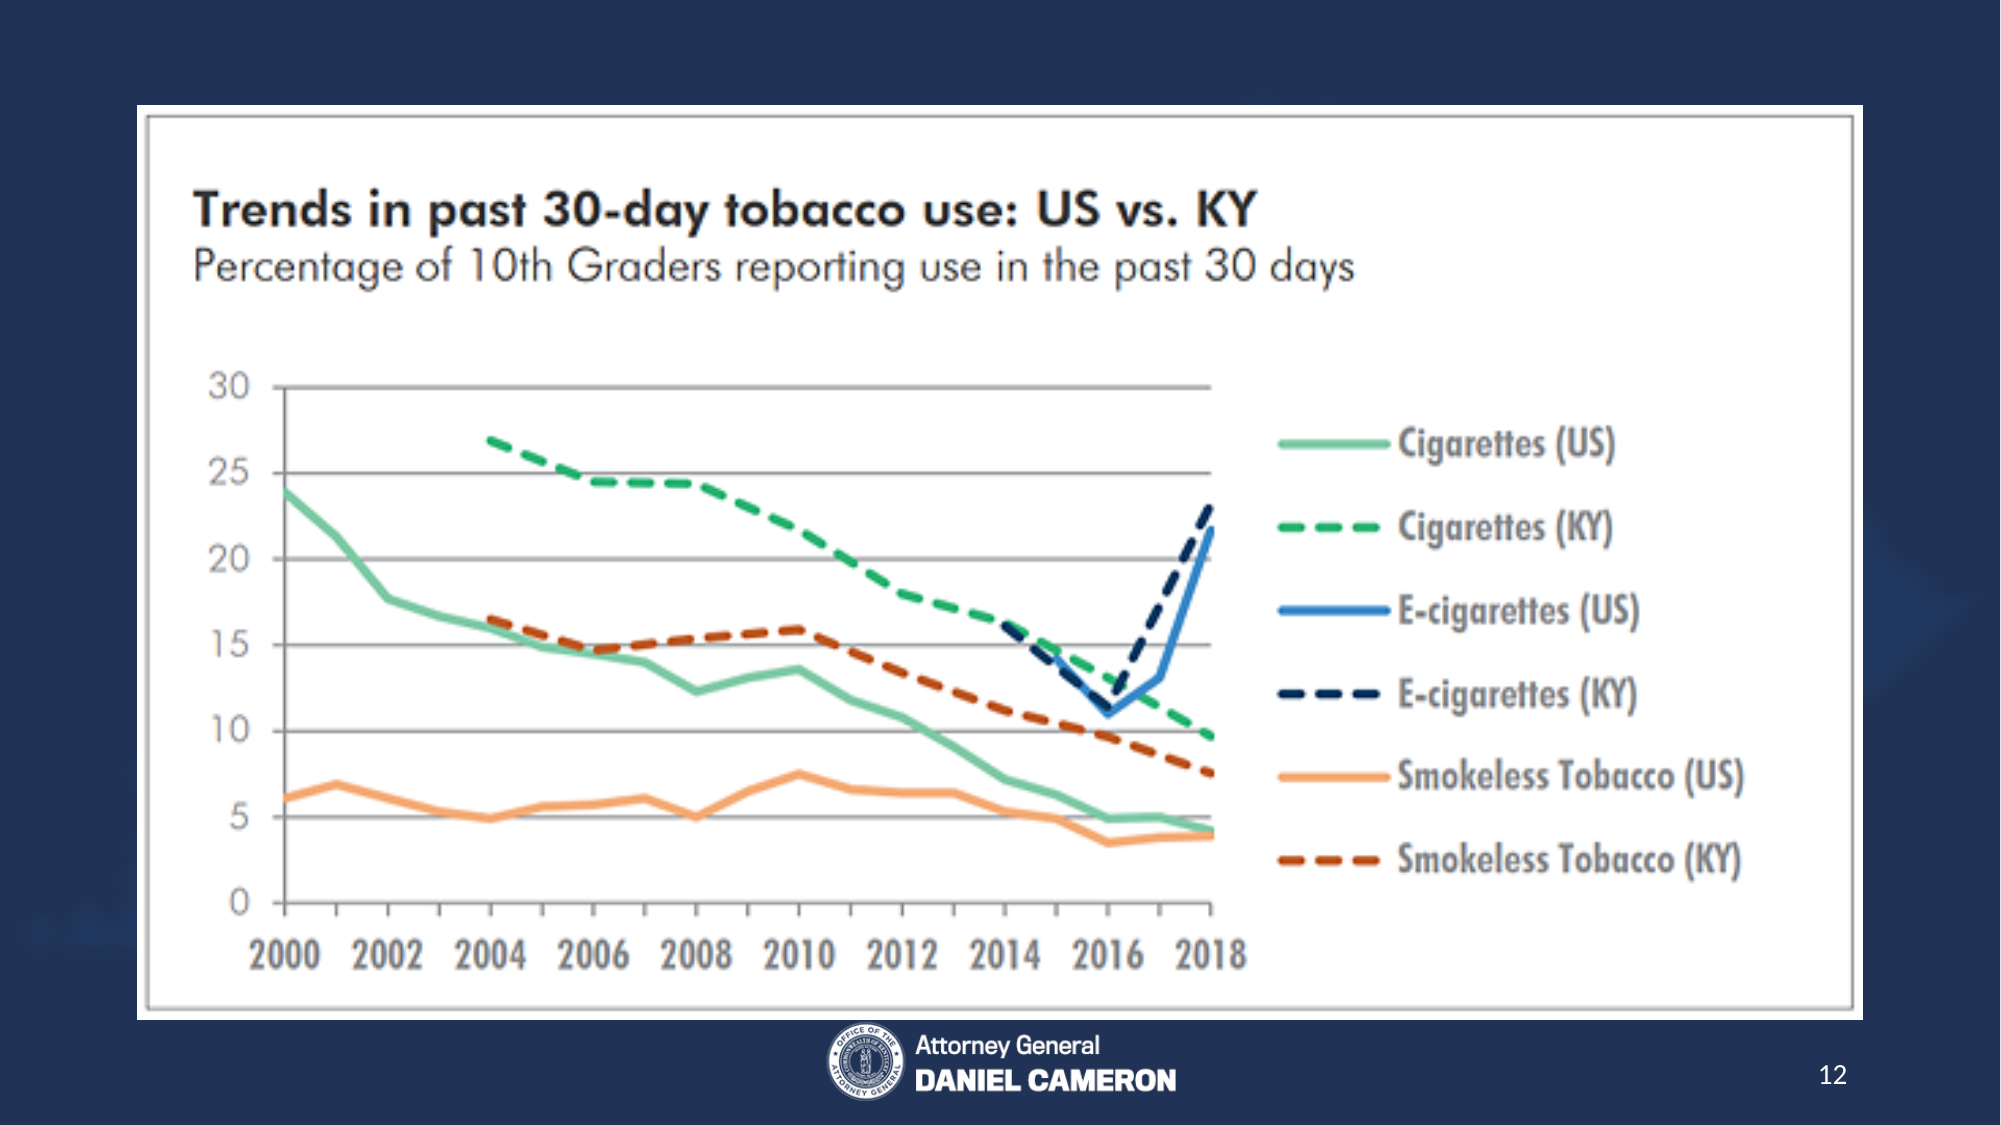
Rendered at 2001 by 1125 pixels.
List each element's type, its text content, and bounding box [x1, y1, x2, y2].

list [137, 105, 1863, 1020]
picture [0, 0, 2001, 1125]
slide_number 12 [1412, 1042, 1863, 1103]
